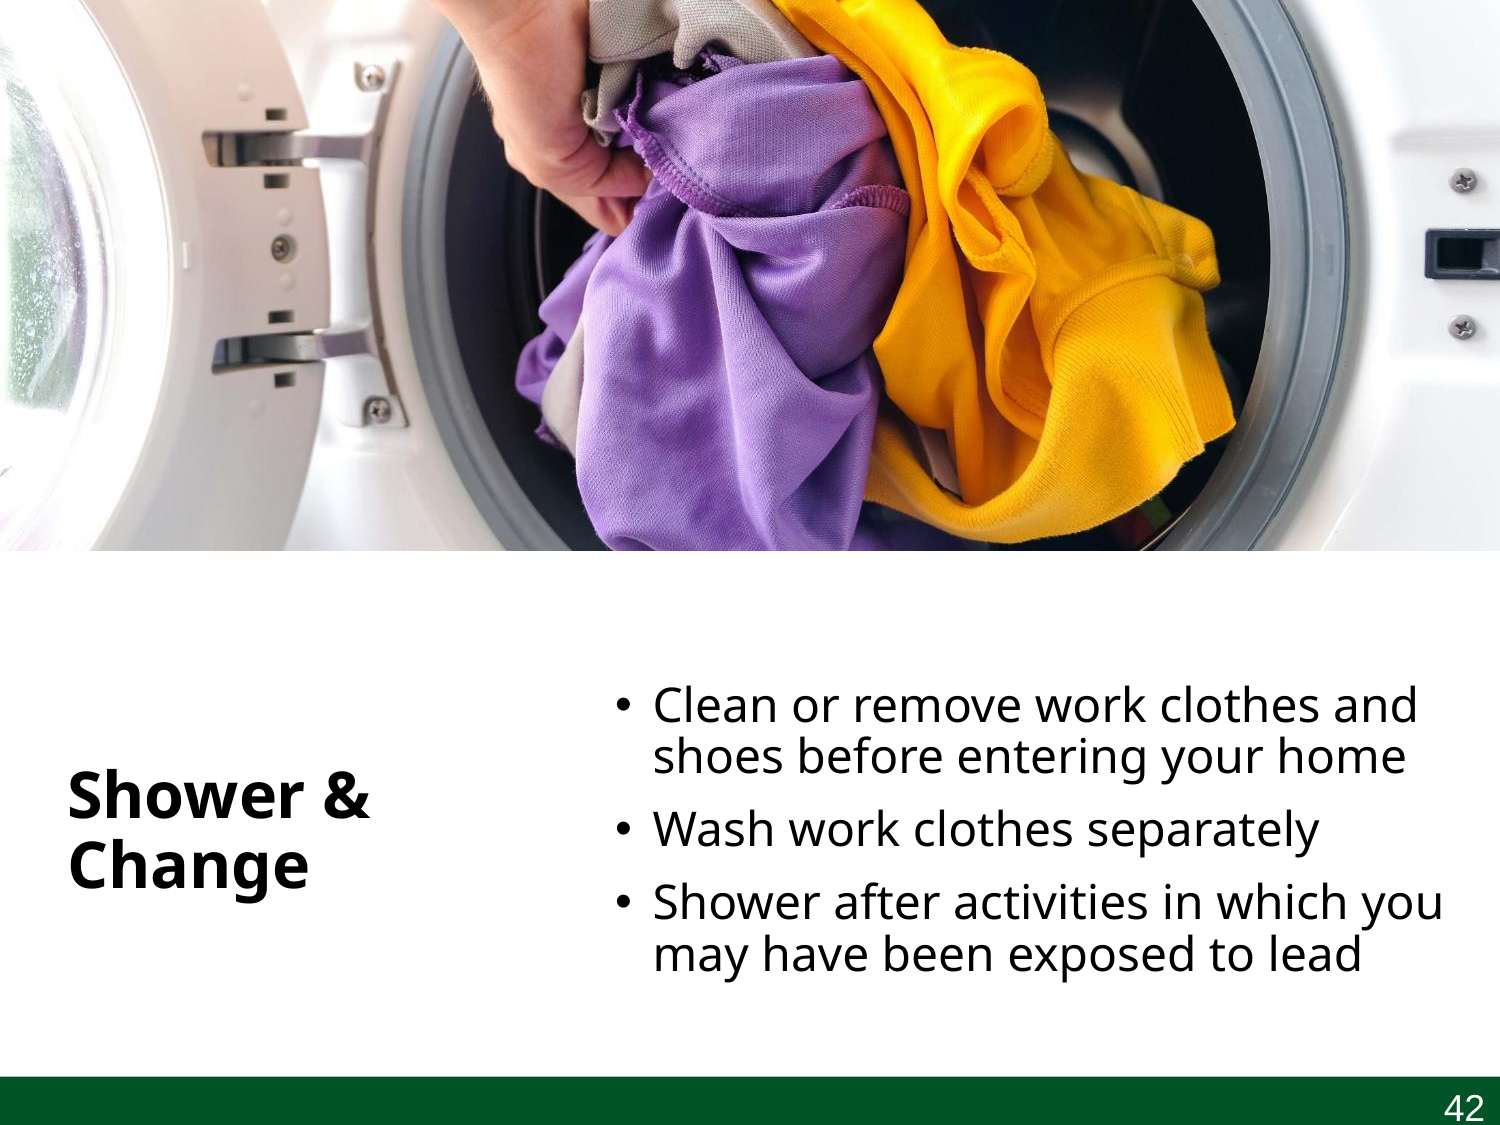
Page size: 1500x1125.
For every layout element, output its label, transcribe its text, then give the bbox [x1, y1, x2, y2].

list Clean or remove work clothes and shoes before entering your home Wash work clothes separately Shower after activities in which you may have been exposed to lead [600, 629, 1479, 1033]
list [0, 0, 1500, 551]
title Shower & Change [52, 631, 563, 1034]
text_box 42 [1162, 1076, 1500, 1125]
